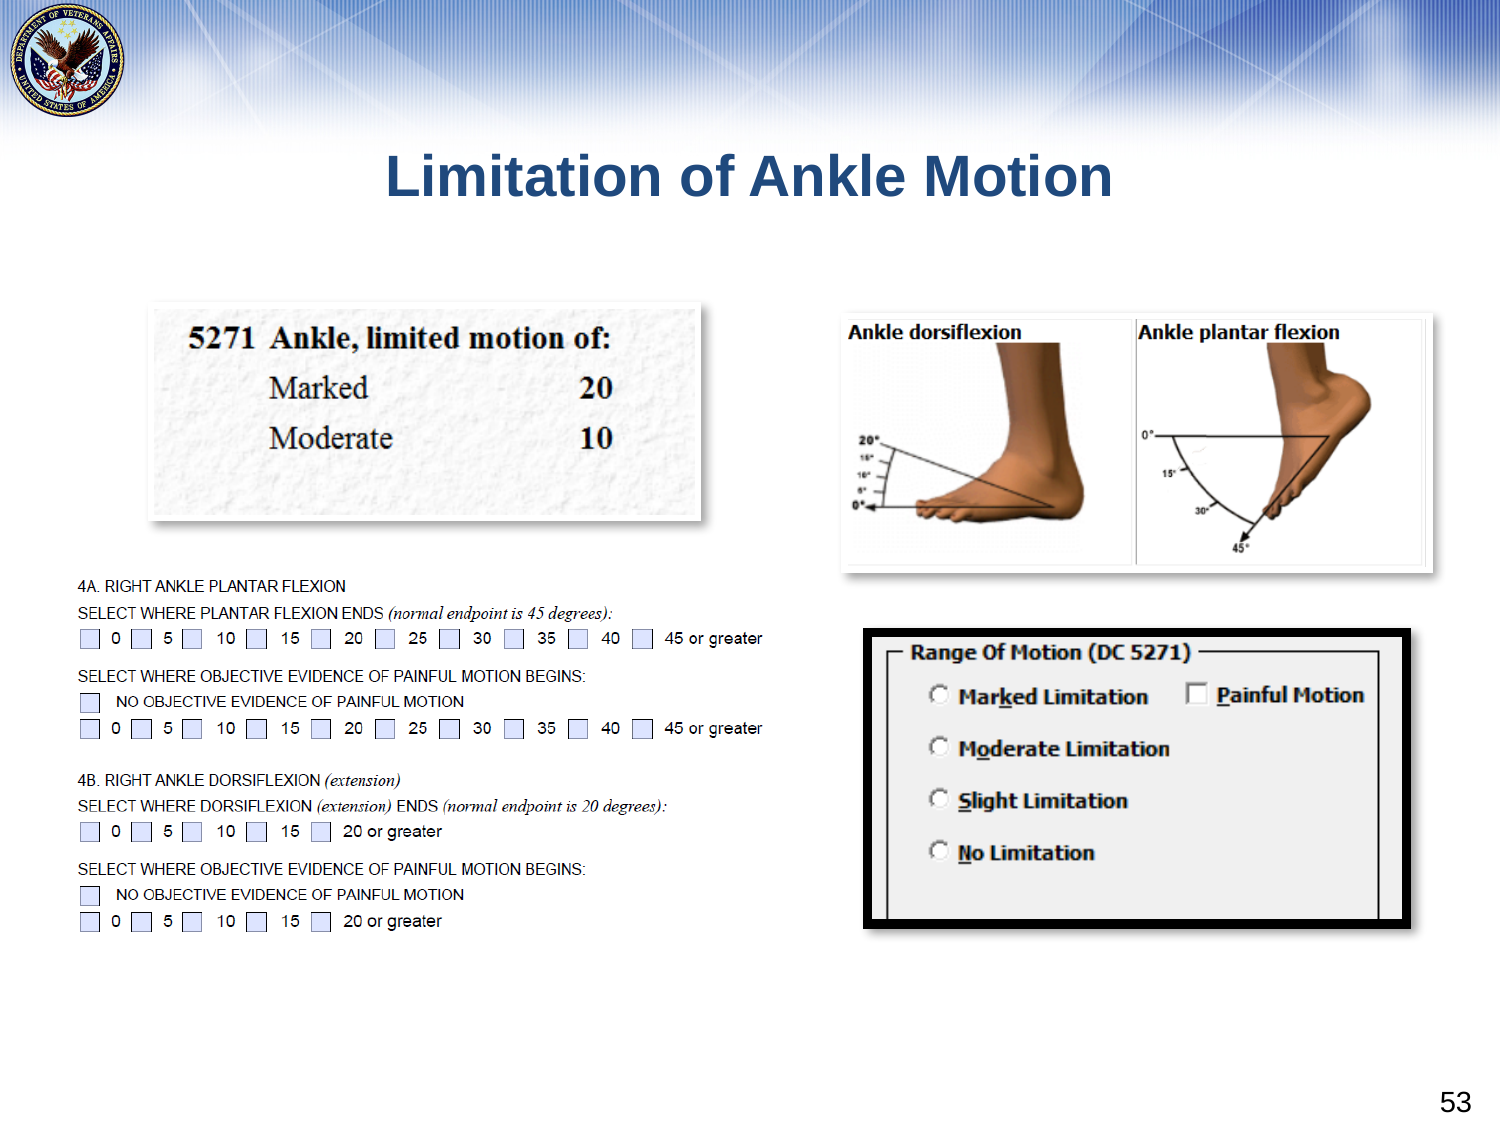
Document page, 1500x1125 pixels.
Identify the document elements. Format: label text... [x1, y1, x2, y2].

picture [0, 309, 1500, 1062]
title Limitation of Ankle Motion [0, 130, 1500, 309]
picture [0, 0, 1500, 130]
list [153, 308, 695, 515]
slide_number 53 [1136, 1083, 1487, 1125]
